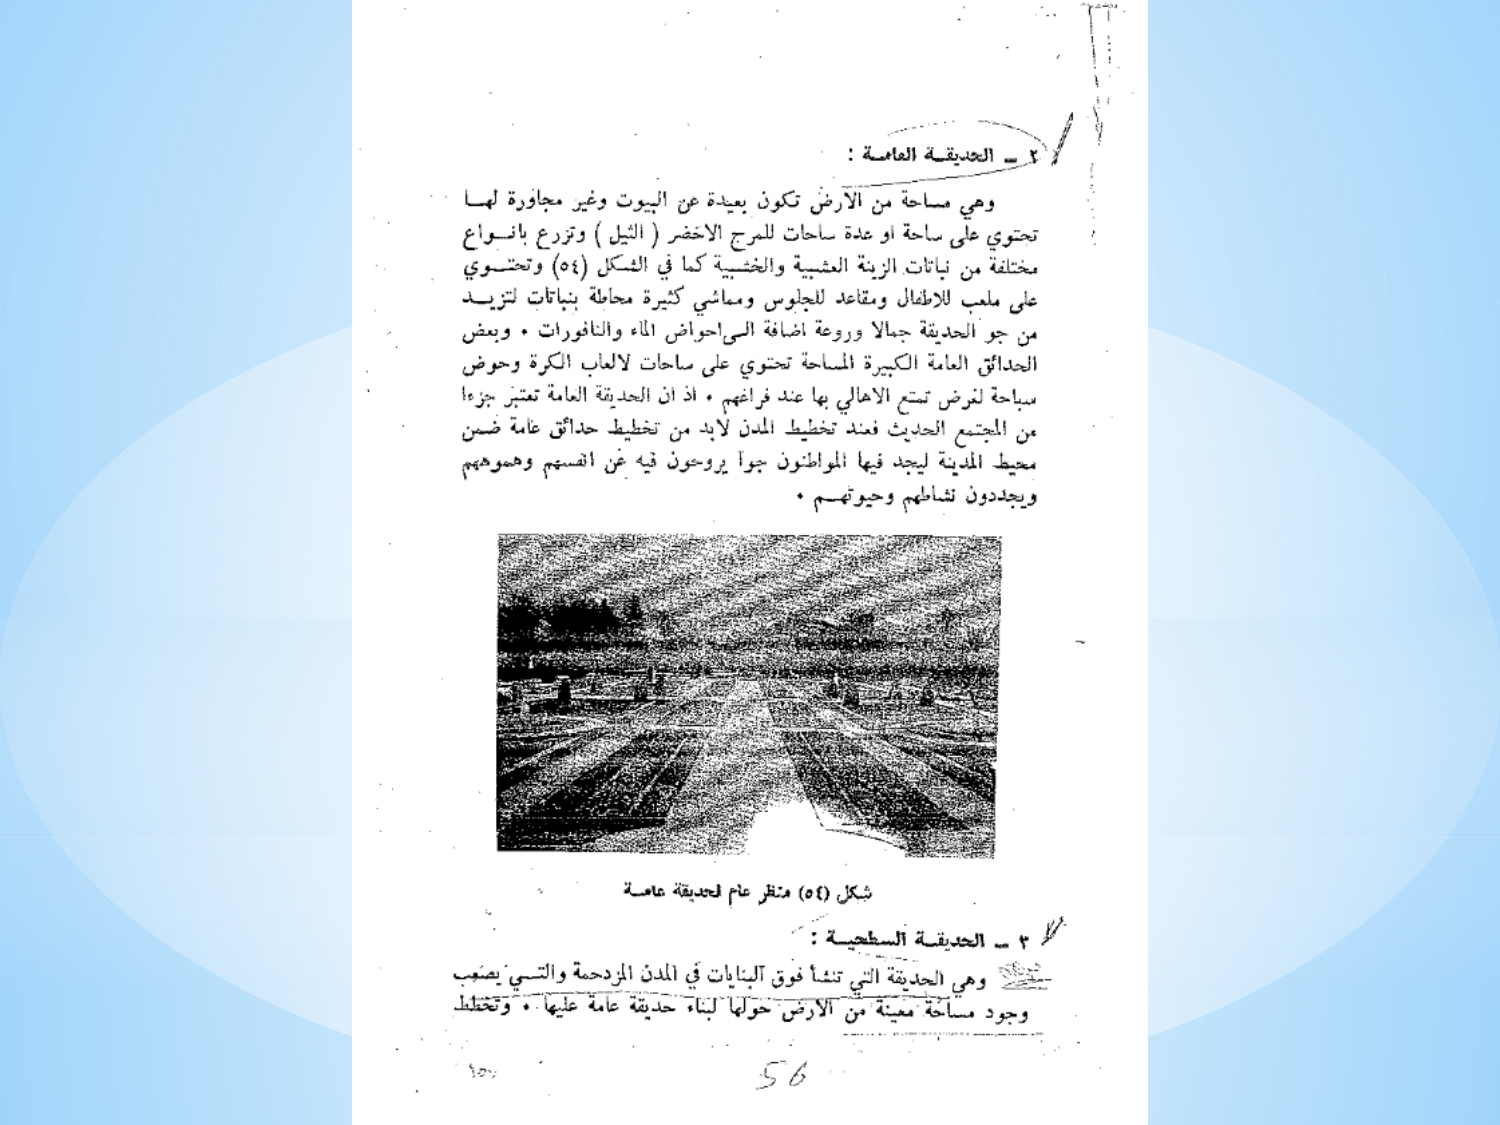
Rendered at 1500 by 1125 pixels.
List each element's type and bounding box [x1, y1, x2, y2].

picture [352, 0, 1148, 1125]
